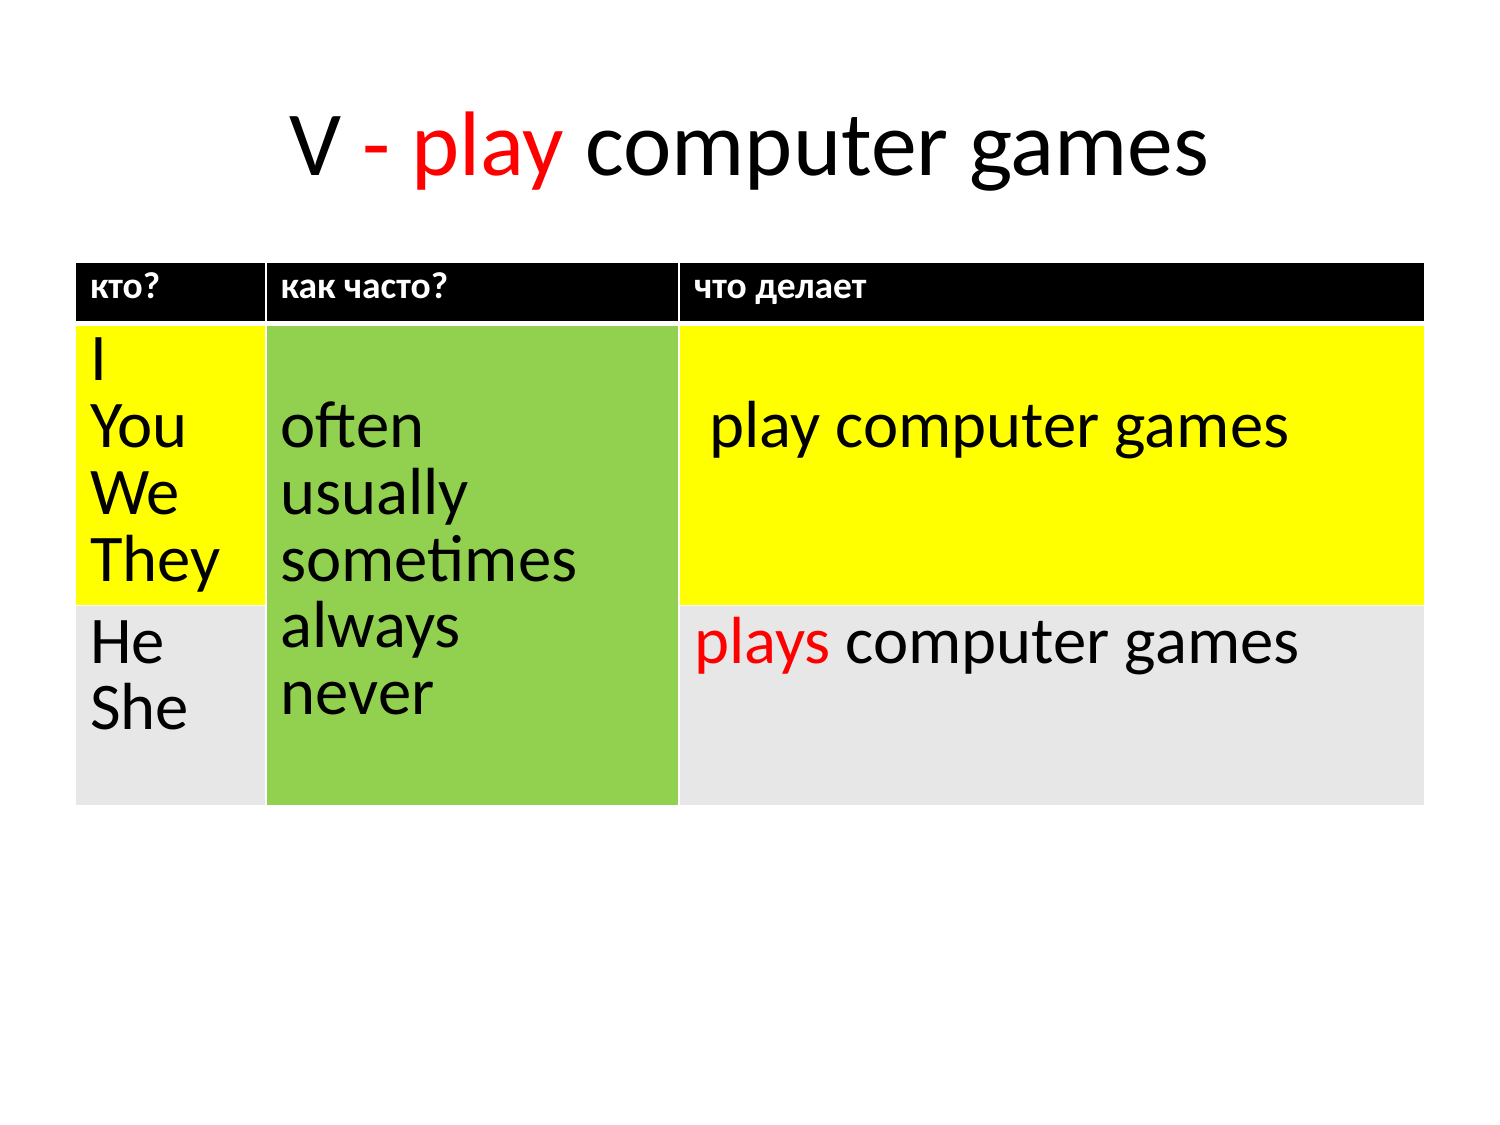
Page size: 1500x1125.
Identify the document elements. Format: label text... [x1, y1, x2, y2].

table_cell plays computer games [680, 606, 1424, 805]
table_header что делает [680, 263, 1424, 321]
table_cell He She [76, 606, 265, 805]
table_header как часто? [267, 263, 678, 321]
table_cell I You We They [76, 326, 265, 605]
table_header кто? [76, 263, 265, 321]
table_cell often usually sometimes always never [267, 326, 678, 805]
table_cell play computer games [680, 326, 1424, 605]
title V - play computer games [75, 45, 1425, 233]
